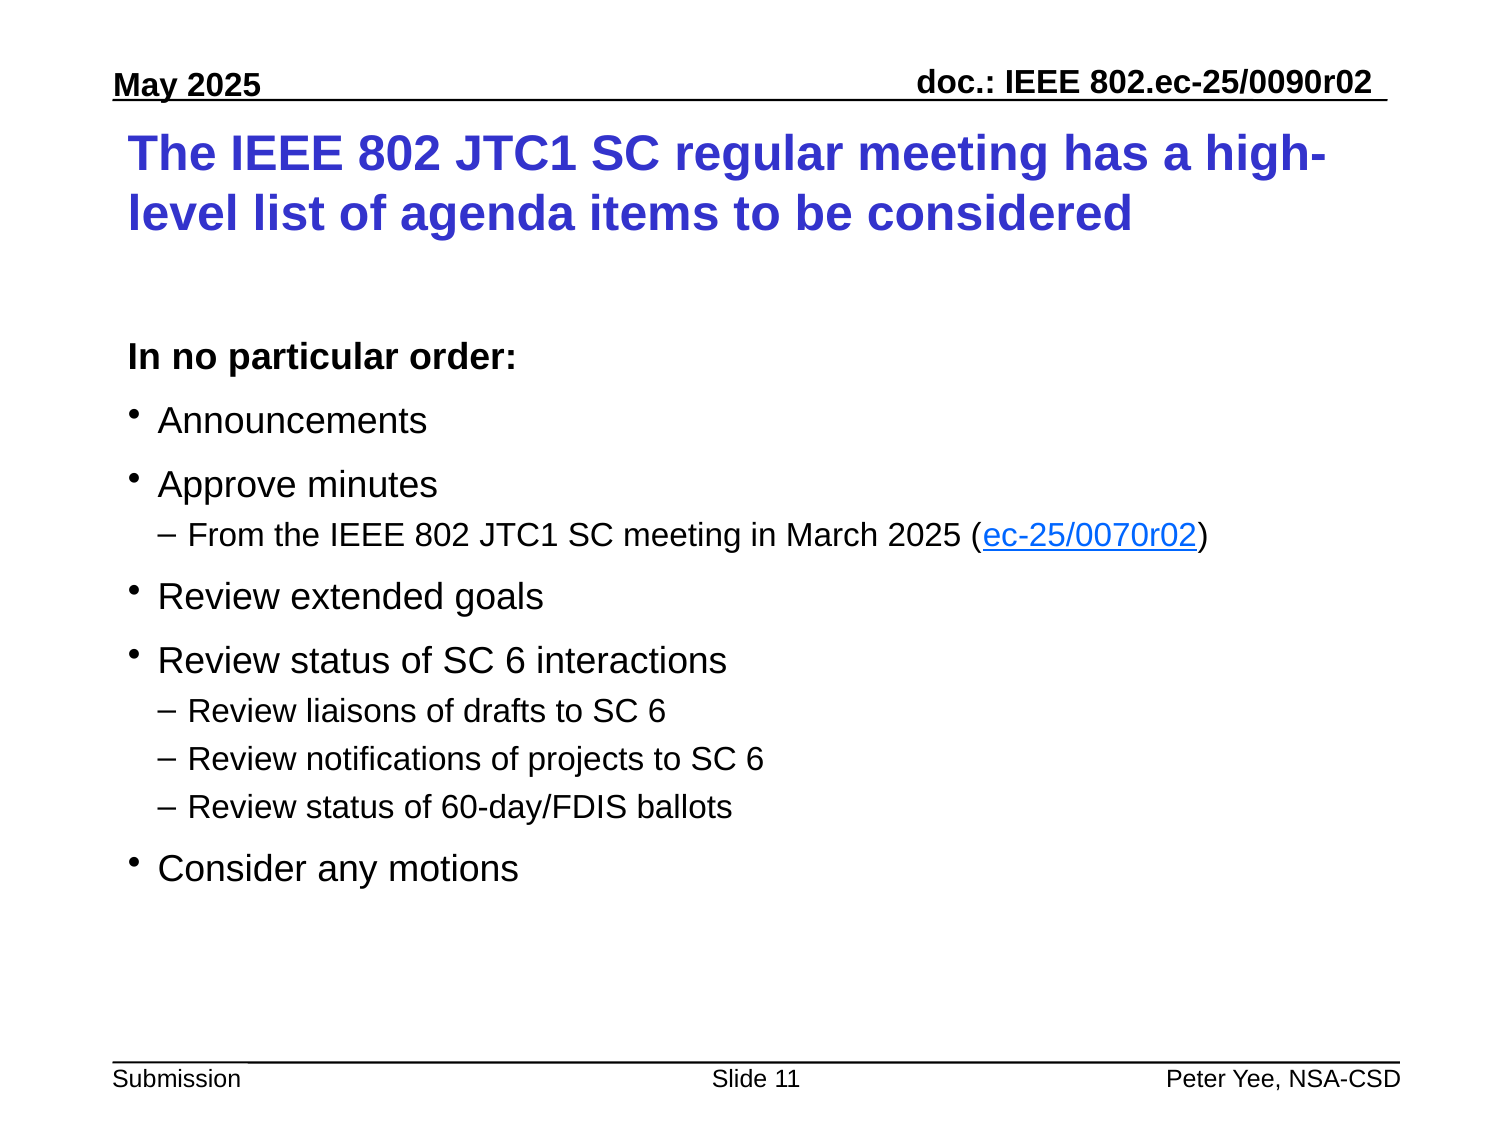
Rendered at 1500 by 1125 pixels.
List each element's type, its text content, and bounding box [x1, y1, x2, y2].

title The IEEE 802 JTC1 SC regular meeting has a high-level list of agenda items to be considered [112, 112, 1388, 288]
slide_number Slide 11 [709, 1061, 803, 1093]
footer Peter Yee, NSA-CSD [1164, 1061, 1402, 1093]
list In no particular order: Announcements Approve minutes From the IEEE 802 JTC1 SC meeting in March 2025 (ec-25/0070r02) Review extended goals Review status of SC 6 interactions Review liaisons of drafts to SC 6 Review notifications of projects to SC 6 Review status of 60-day/FDIS ballots Consider any motions [112, 324, 1388, 1000]
